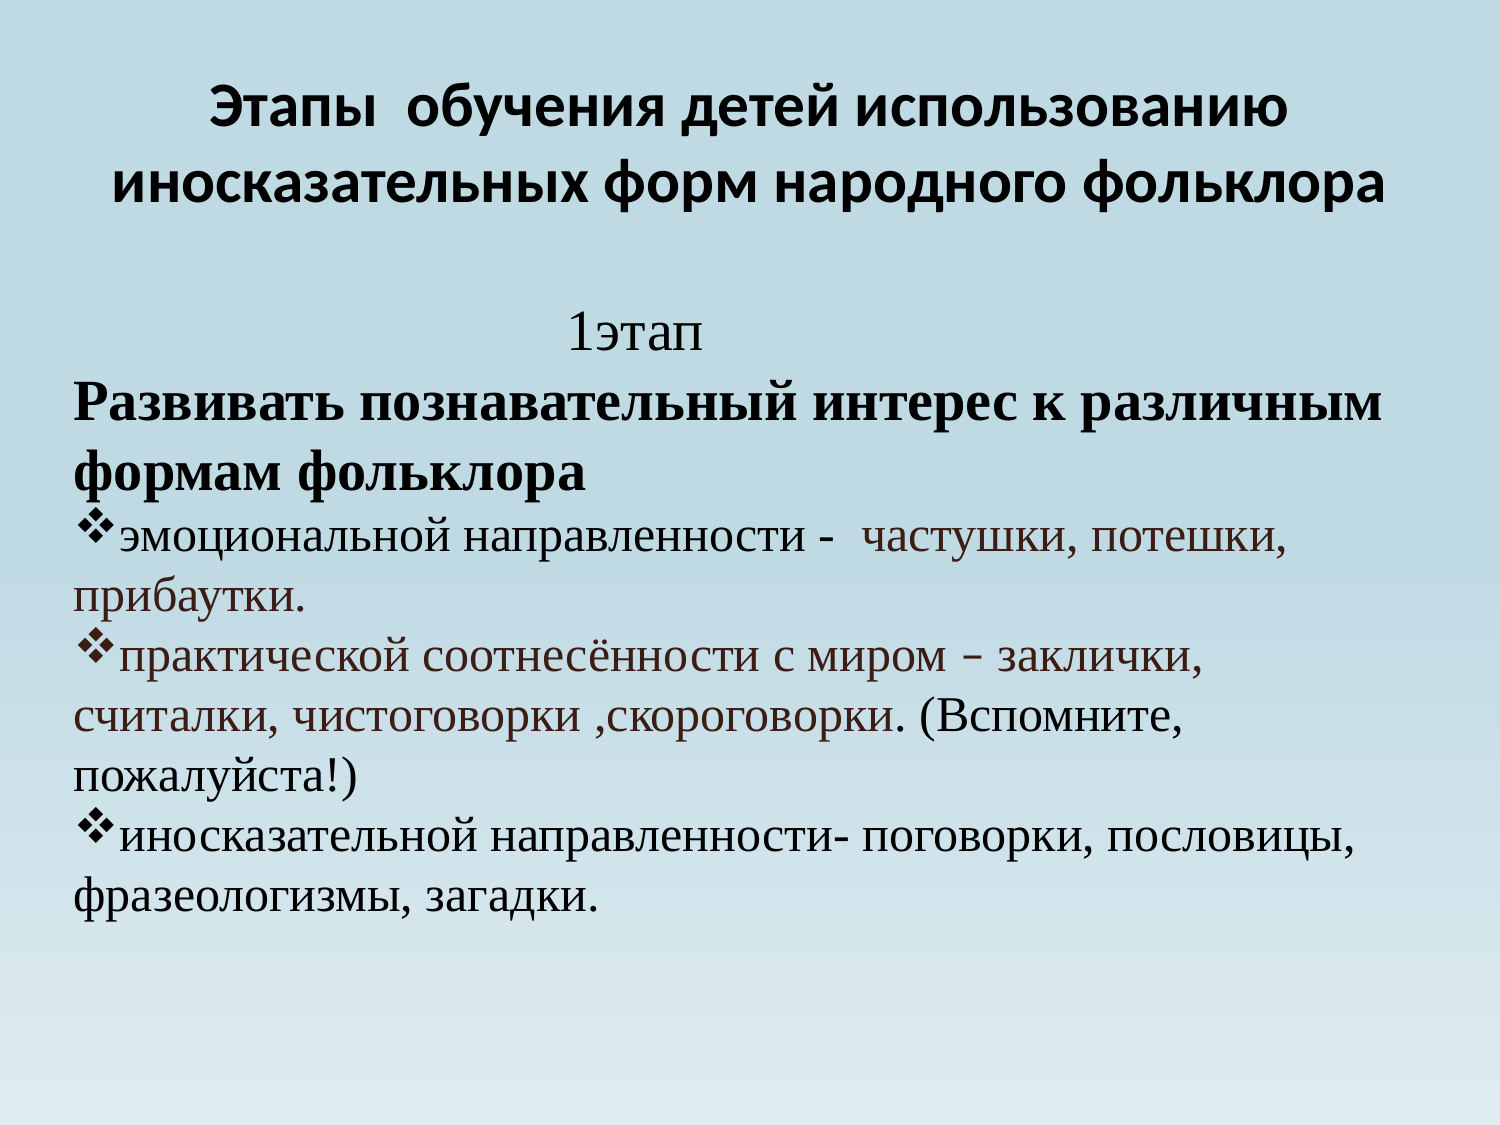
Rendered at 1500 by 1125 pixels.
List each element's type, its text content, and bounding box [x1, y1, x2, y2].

text_box 1этап Развивать познавательный интерес к различным формам фольклора эмоциональной направленности - частушки, потешки, прибаутки. практической соотнесённости с миром – заклички, считалки, чистоговорки ,скороговорки. (Вспомните, пожалуйста!) иносказательной направленности- поговорки, пословицы, фразеологизмы, загадки. [58, 249, 1407, 930]
title Этапы обучения детей использованию иносказательных форм народного фольклора [75, 45, 1425, 233]
